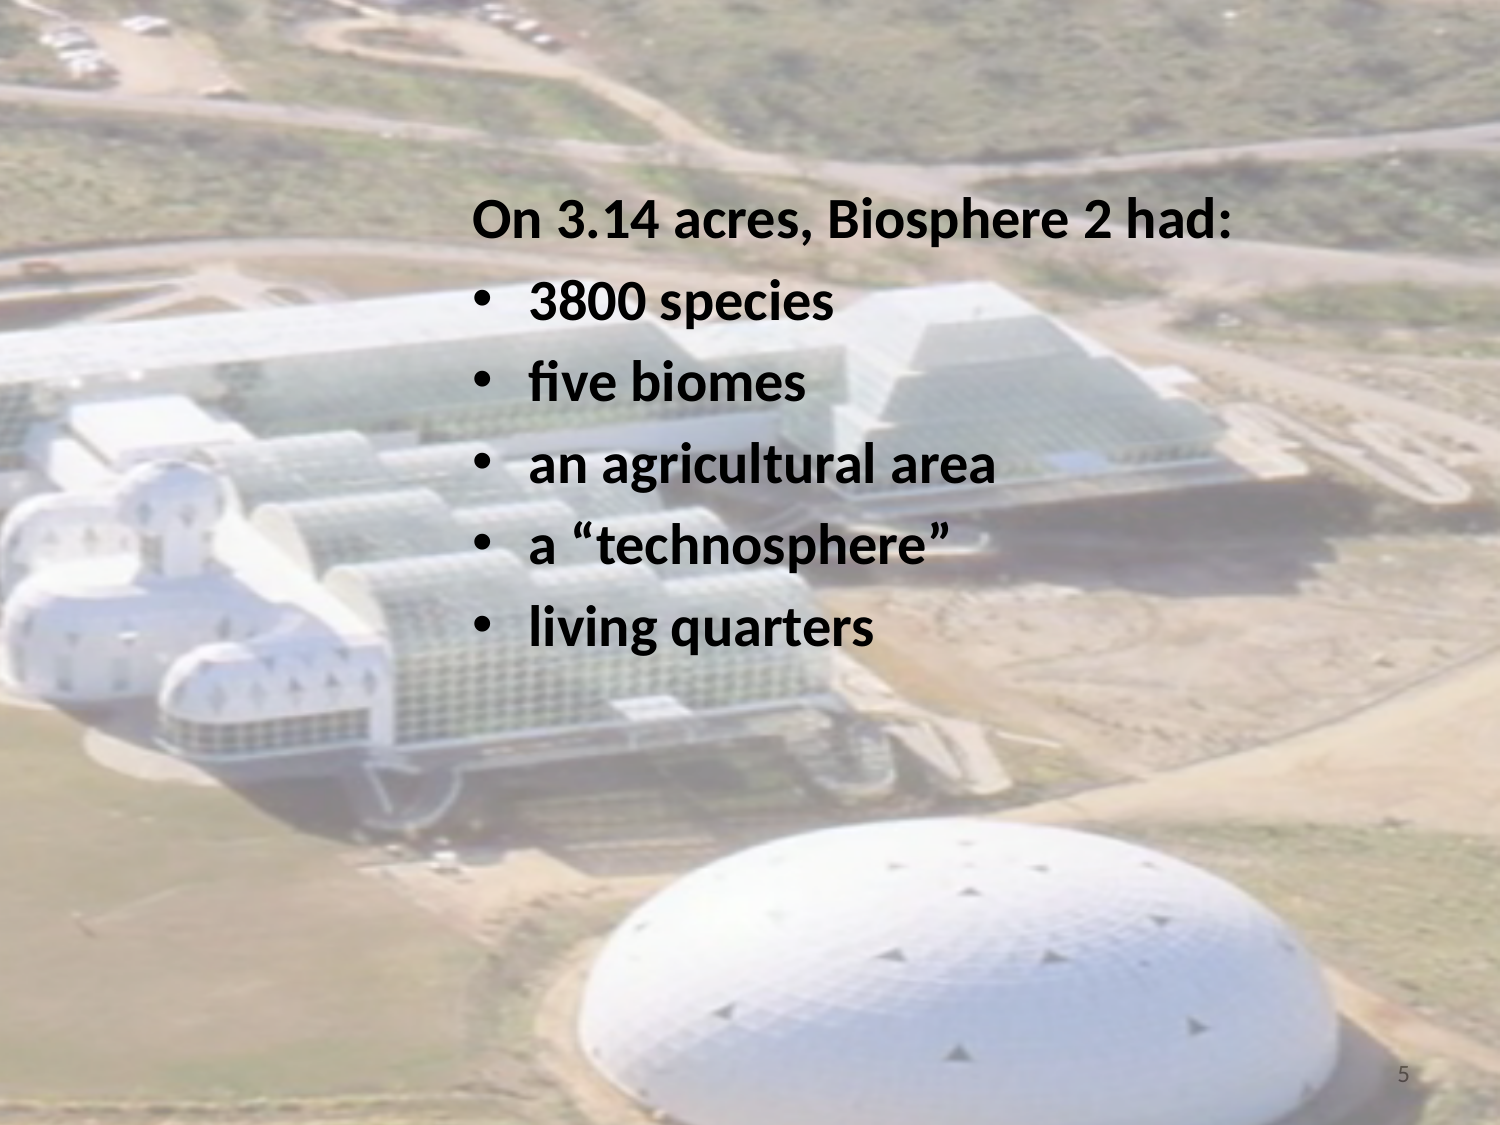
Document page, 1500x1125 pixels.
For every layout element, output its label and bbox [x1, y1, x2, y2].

list [0, 0, 1500, 1125]
